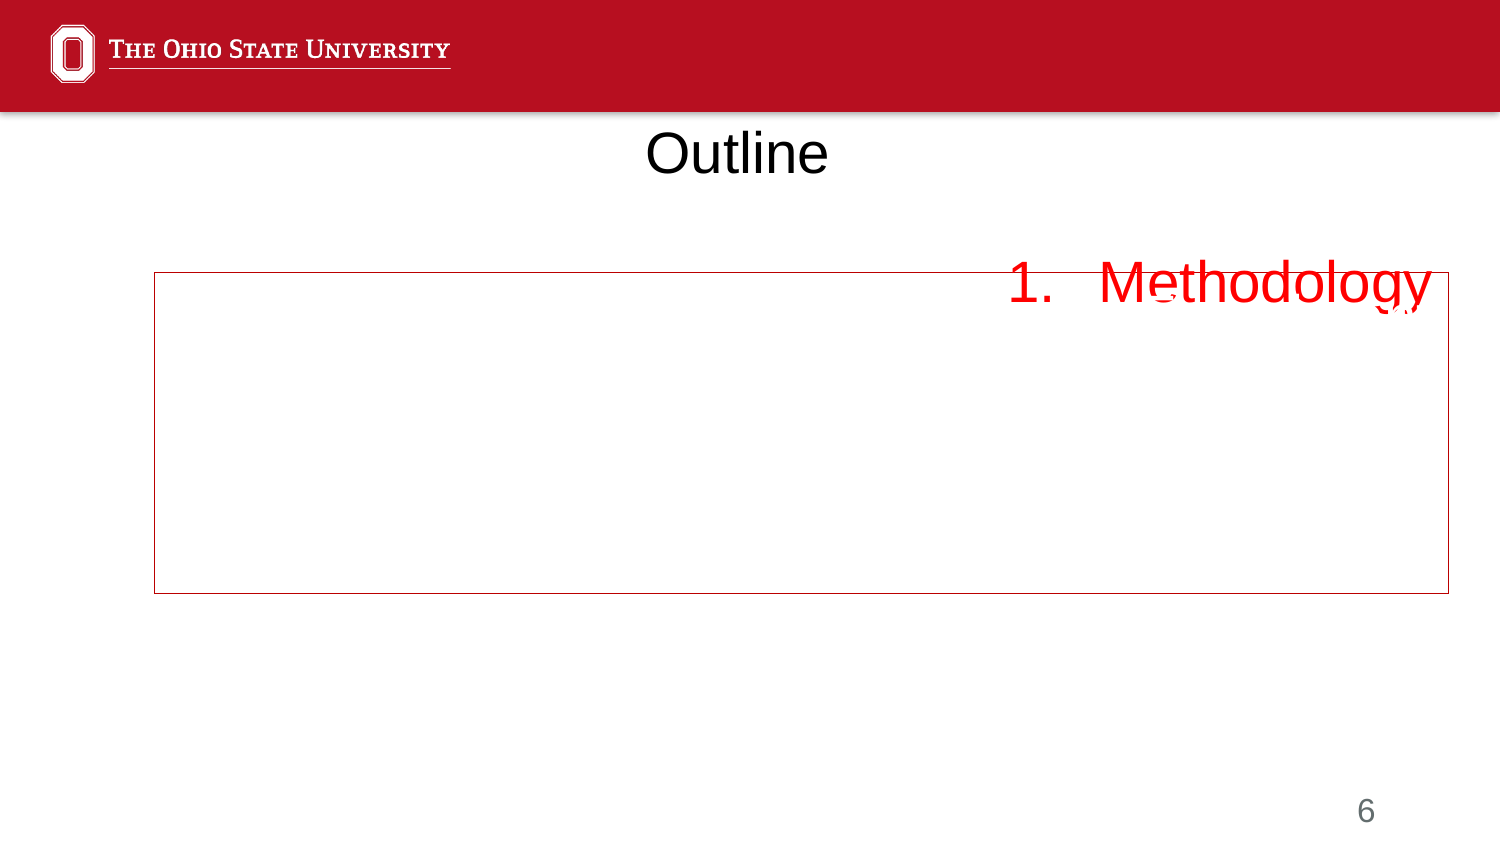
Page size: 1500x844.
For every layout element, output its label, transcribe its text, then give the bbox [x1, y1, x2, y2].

list Methodology Experiment Evaluation Limitation & Discussion Conclusion [154, 272, 1449, 594]
picture [50, 24, 451, 83]
text_box Outline [319, 107, 1157, 193]
